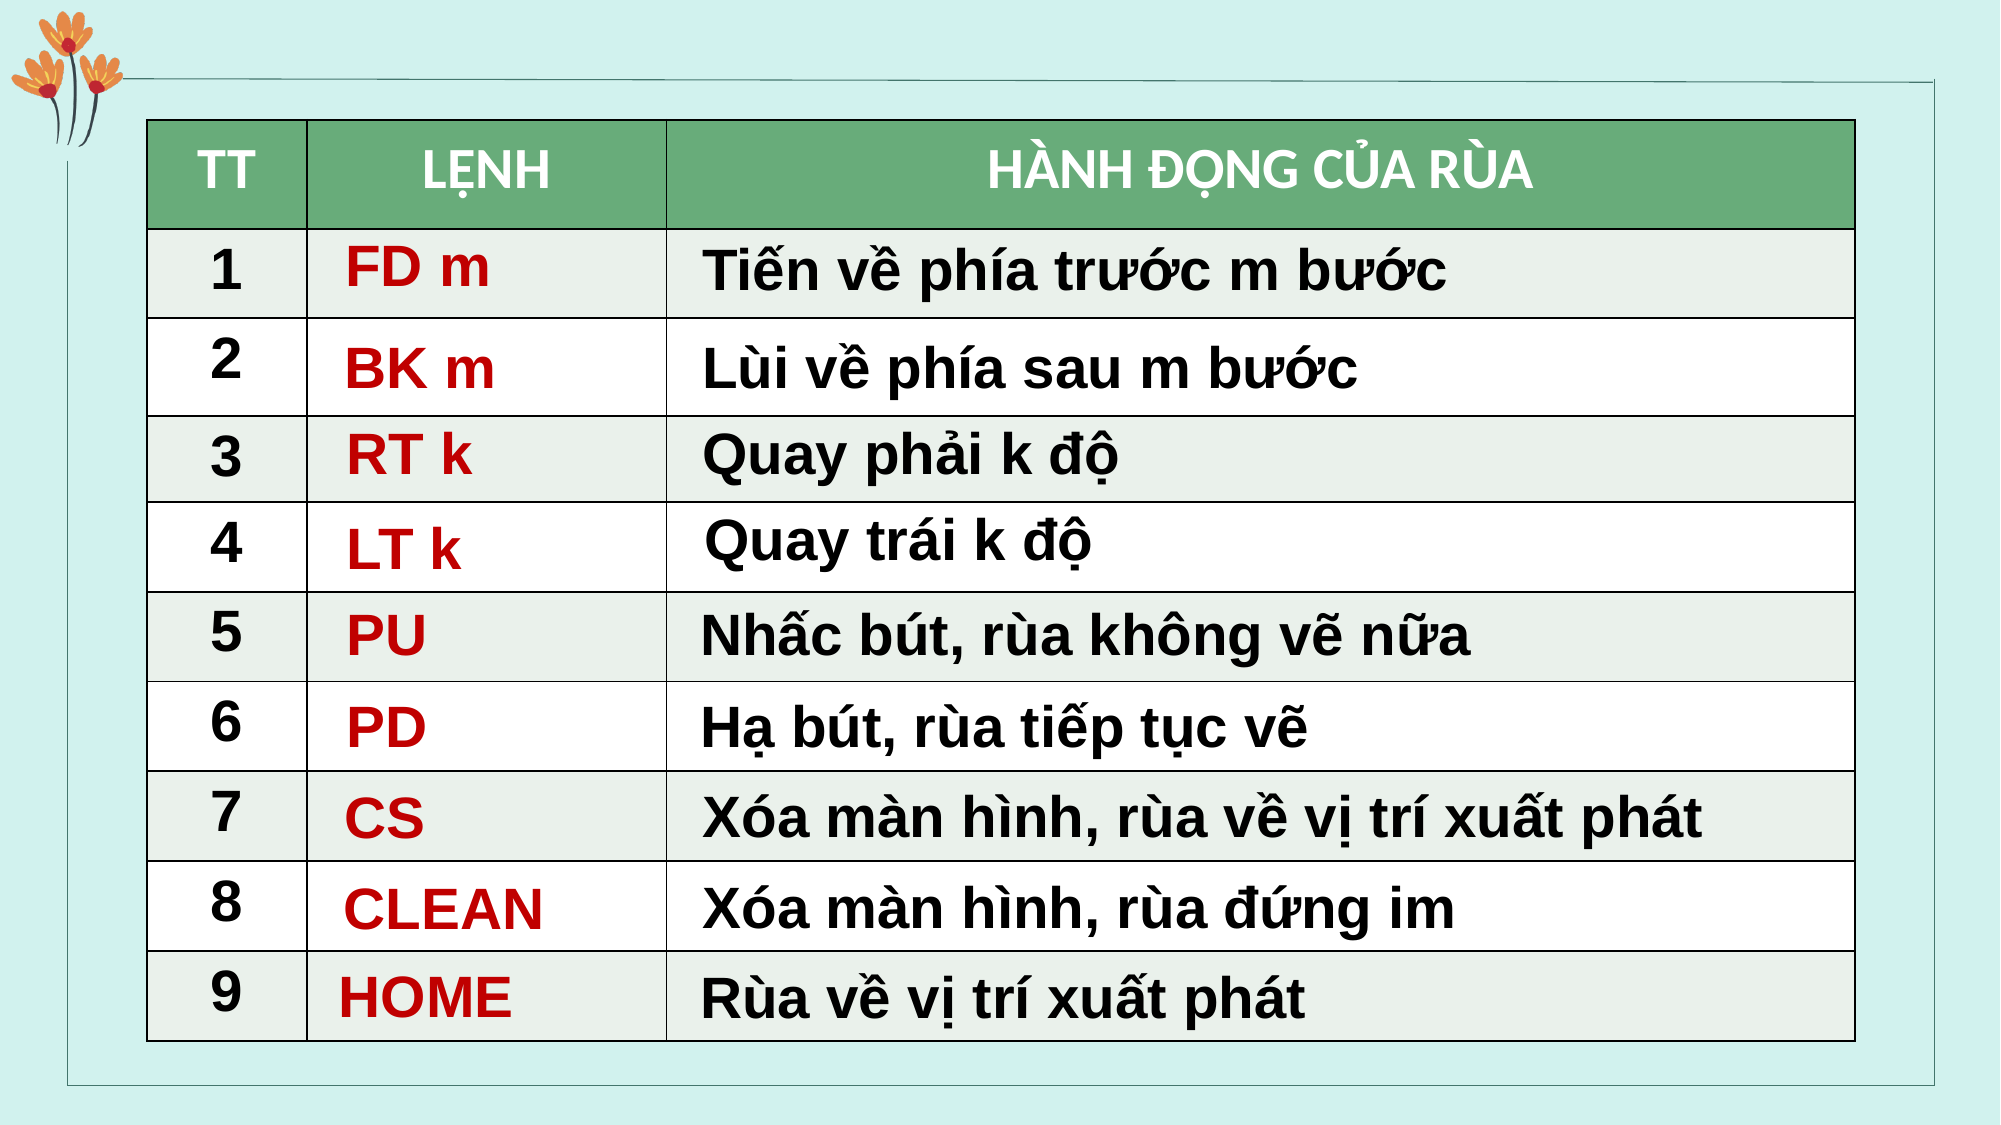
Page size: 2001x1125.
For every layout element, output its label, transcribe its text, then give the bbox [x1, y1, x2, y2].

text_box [122, 78, 1933, 83]
table_cell [667, 593, 1854, 681]
table_cell 6 [148, 682, 306, 770]
text_box Quay trái k độ [689, 494, 1686, 580]
table_cell 9 [148, 952, 306, 1040]
text_box LT k [332, 503, 699, 589]
text_box Xóa màn hình, rùa đứng im [688, 862, 1730, 948]
text_box FD m [330, 220, 617, 306]
table_header TT [148, 121, 306, 228]
text_box RT k [332, 408, 687, 494]
table_cell 5 [148, 593, 306, 681]
text_box Nhấc bút, rùa không vẽ nữa [685, 590, 1682, 675]
text_box CLEAN [329, 863, 696, 949]
text_box Hạ bút, rùa tiếp tục vẽ [685, 681, 1682, 767]
table_cell [1684, 417, 1854, 501]
table_cell [667, 494, 689, 501]
text_box PU [332, 590, 685, 675]
table_cell [667, 319, 1854, 415]
text_box BK m [329, 322, 687, 408]
table_cell 8 [148, 862, 306, 950]
text_box [125, 83, 1849, 773]
table_cell 2 [148, 319, 306, 415]
text_box Quay phải k độ [687, 408, 1684, 494]
table_cell [308, 230, 666, 317]
table_cell [667, 682, 1854, 770]
table_cell [308, 772, 666, 860]
table_cell [308, 593, 666, 681]
table_cell [308, 862, 666, 950]
table_cell [308, 682, 666, 770]
table_header HÀNH ĐỘNG CỦA RÙA [667, 121, 1854, 228]
text_box Lùi về phía sau m bước [687, 322, 1684, 408]
table_cell [667, 230, 1854, 317]
table_cell [308, 503, 666, 591]
table_cell [308, 417, 666, 501]
table_cell [308, 319, 666, 415]
picture [11, 11, 123, 147]
text_box Tiến về phía trước m bước [687, 224, 1684, 310]
table_cell 1 [148, 230, 306, 317]
table_cell [308, 952, 666, 1040]
table_cell [667, 862, 1854, 950]
table_cell 7 [148, 772, 306, 860]
table_header LỆNH [308, 121, 666, 228]
text_box Xóa màn hình, rùa về vị trí xuất phát [688, 771, 1730, 857]
table_cell [667, 772, 1854, 860]
text_box PD [332, 681, 685, 767]
text_box CS [329, 772, 697, 858]
table_cell [667, 952, 1854, 1040]
table_cell [667, 503, 1854, 591]
text_box HOME [324, 952, 685, 1037]
text_box Rùa về vị trí xuất phát [685, 952, 1728, 1038]
table_cell 3 [148, 417, 306, 501]
table_cell 4 [148, 503, 306, 591]
